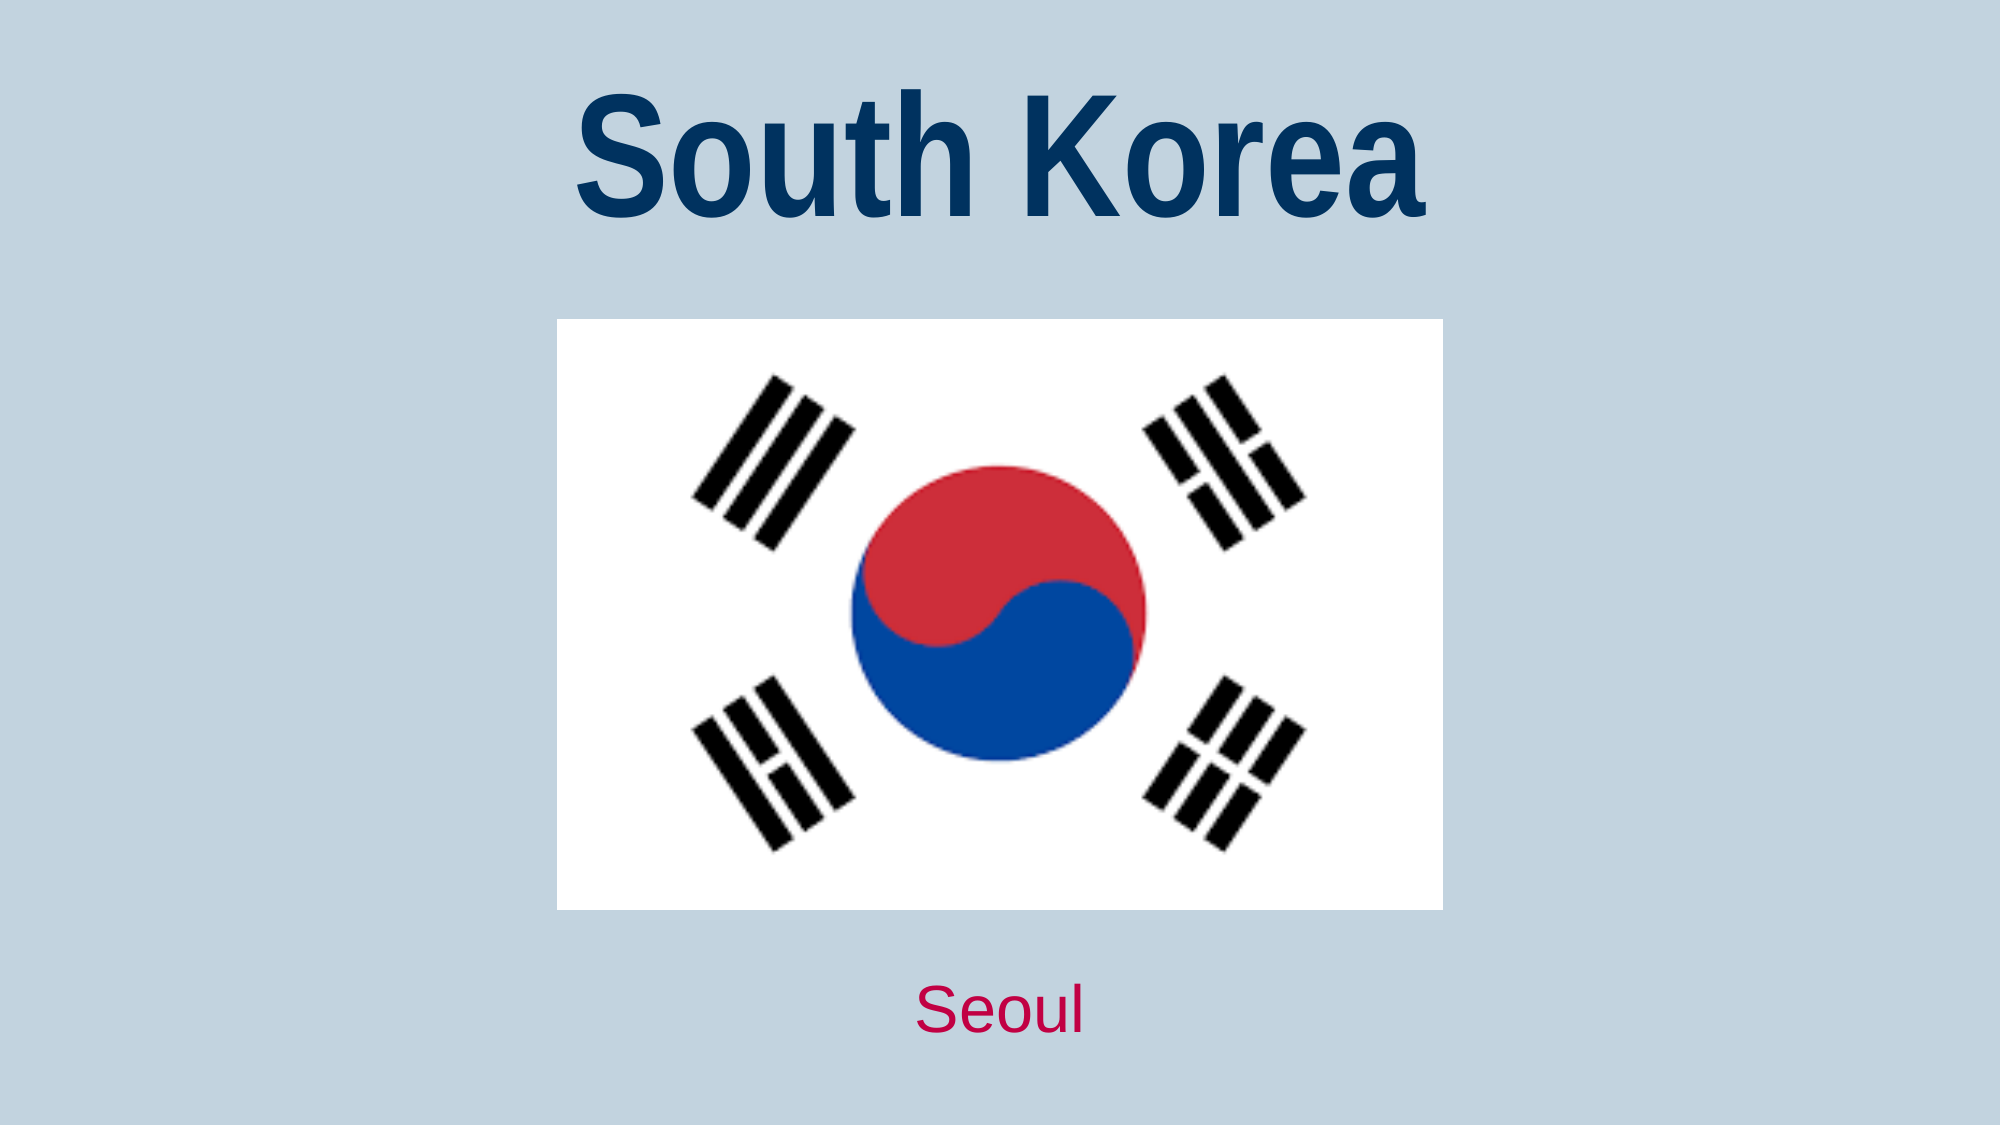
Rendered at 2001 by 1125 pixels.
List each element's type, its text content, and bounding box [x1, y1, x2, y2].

subtitle Seoul [261, 967, 1739, 1059]
title South Korea [249, 94, 1750, 262]
picture [556, 319, 1443, 910]
